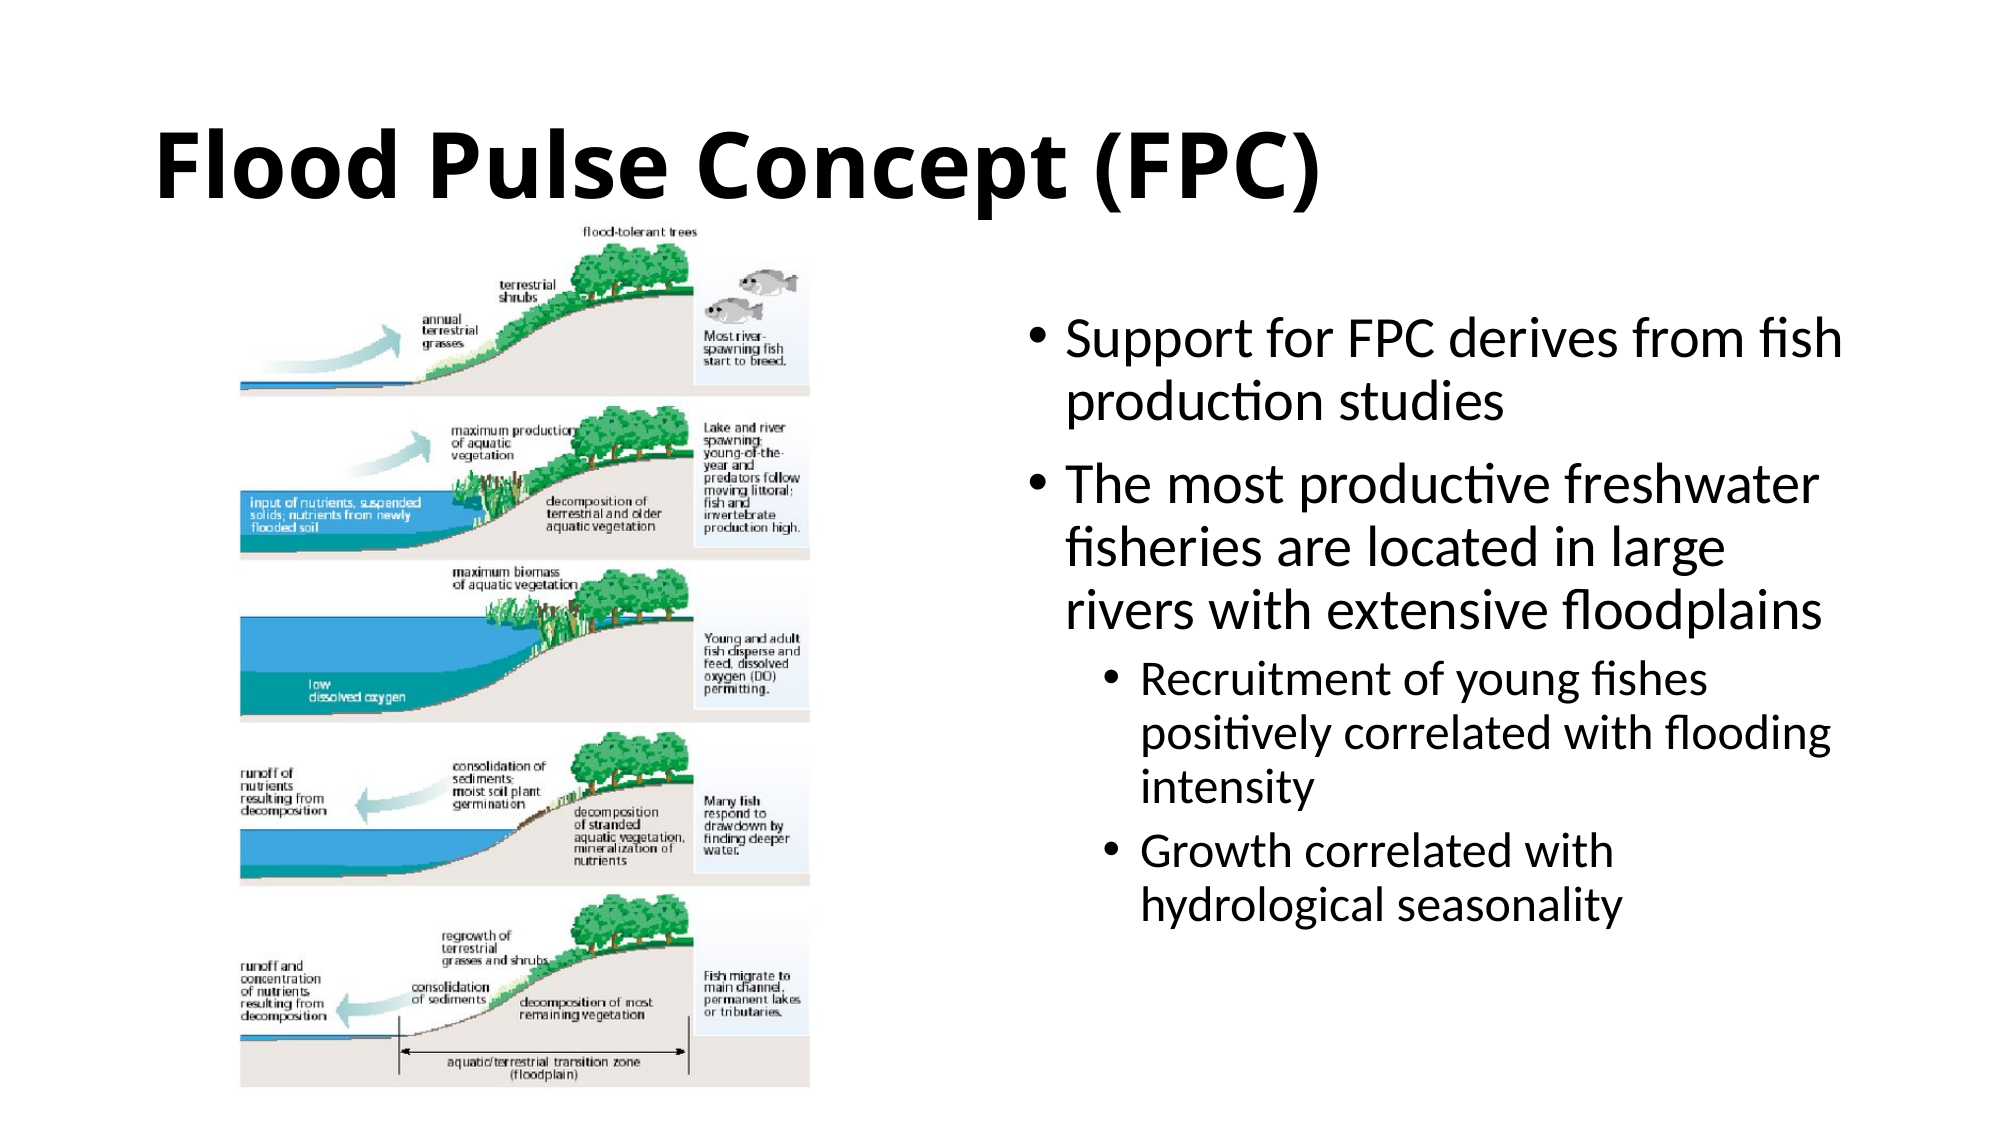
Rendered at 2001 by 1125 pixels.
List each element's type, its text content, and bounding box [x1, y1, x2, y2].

list Support for FPC derives from fish production studies The most productive freshwater fisheries are located in large rivers with extensive floodplains Recruitment of young fishes positively correlated with flooding intensity Growth correlated with hydrological seasonality [1012, 299, 1863, 1014]
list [170, 211, 853, 1102]
title Flood Pulse Concept (FPC) [137, 59, 1863, 278]
